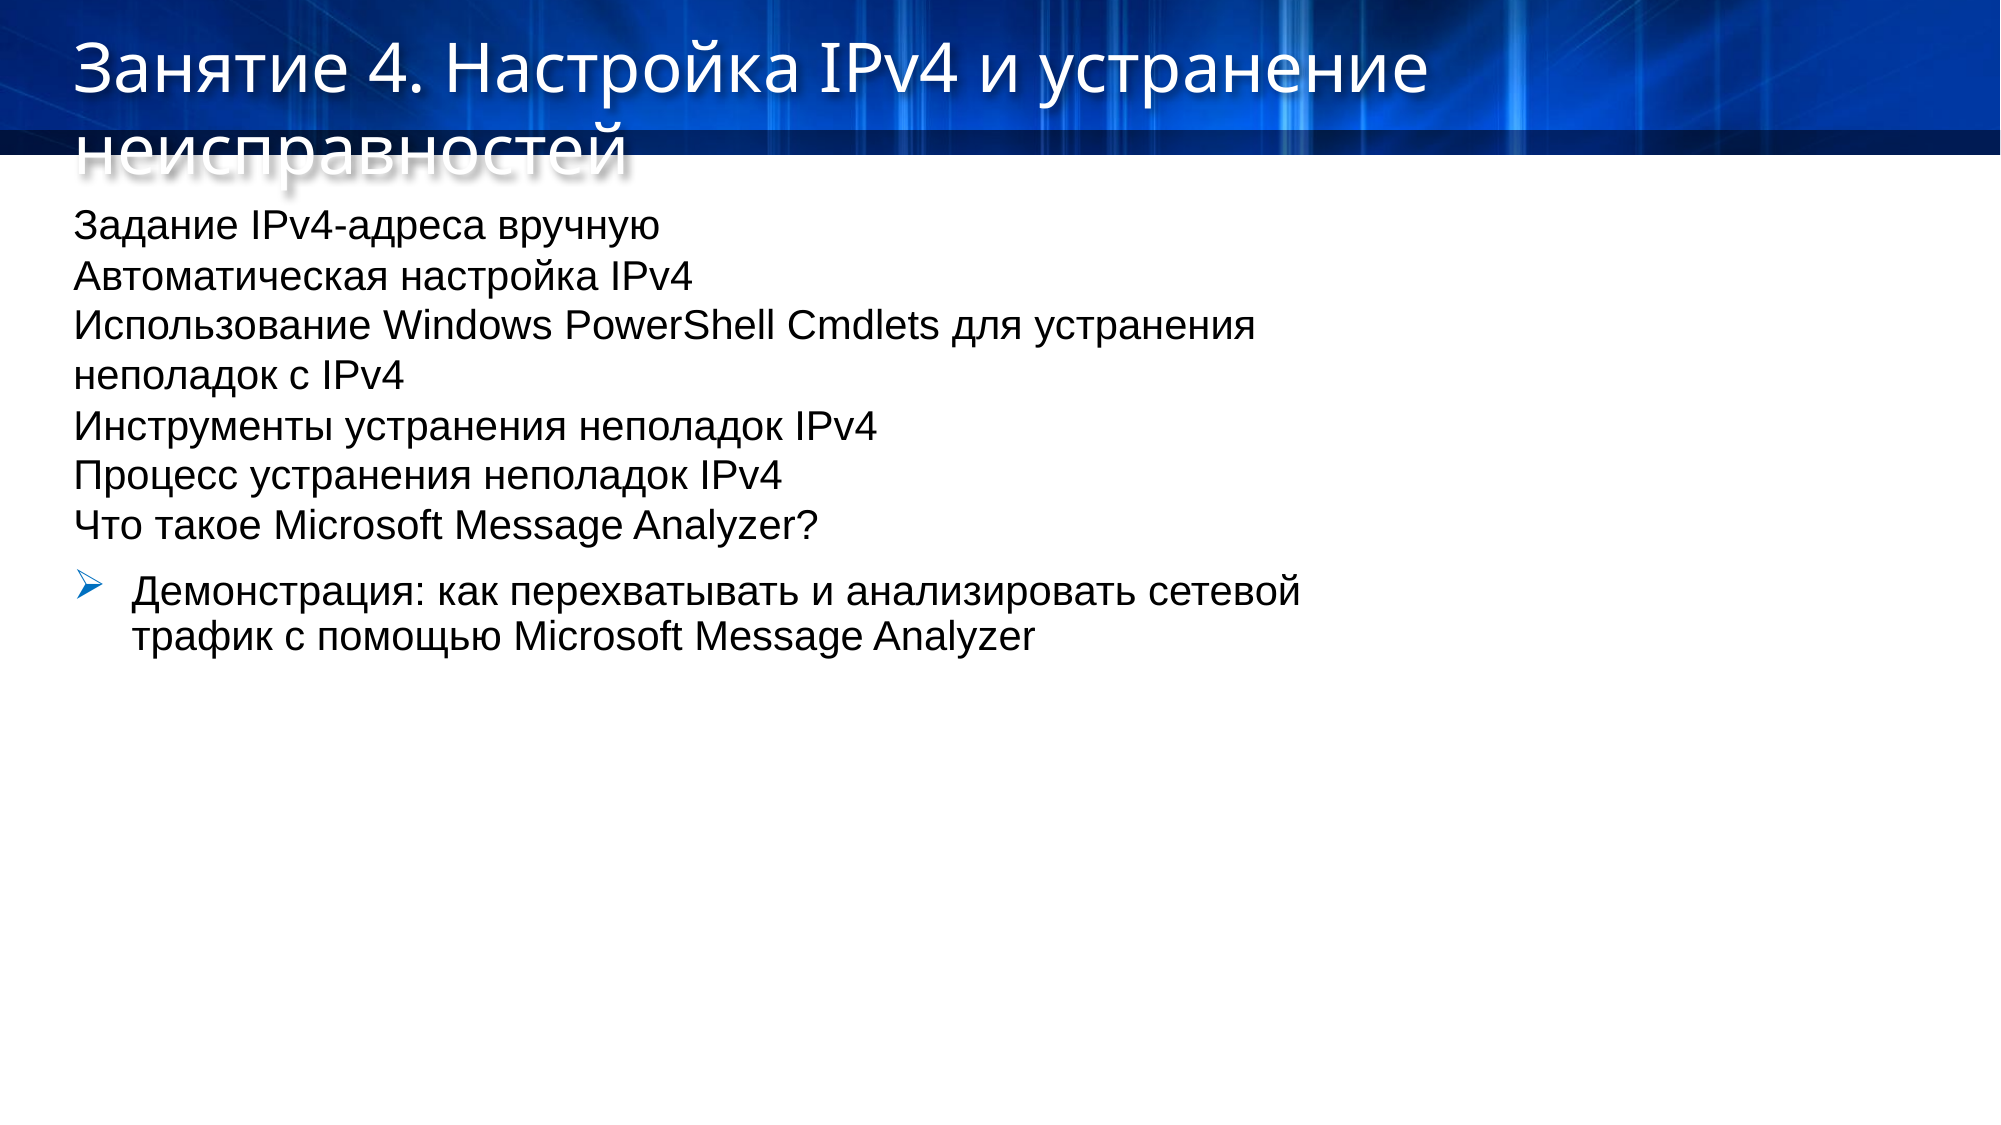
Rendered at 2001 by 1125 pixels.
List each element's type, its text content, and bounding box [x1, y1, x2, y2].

picture [0, 0, 2001, 155]
text_box Задание IPv4-адреса вручную Автоматическая настройка IPv4 Использование Windows PowerShell Cmdlets для устранения неполадок с IPv4 Инструменты устранения неполадок IPv4 Процесс устранения неполадок IPv4 Что такое Microsoft Message Analyzer? Демонстрация: как перехватывать и анализировать сетевой трафик с помощью Microsoft Message Analyzer [58, 190, 1391, 1036]
text_box Занятие 4. Настройка IPv4 и устранение неисправностей [58, 16, 1978, 196]
